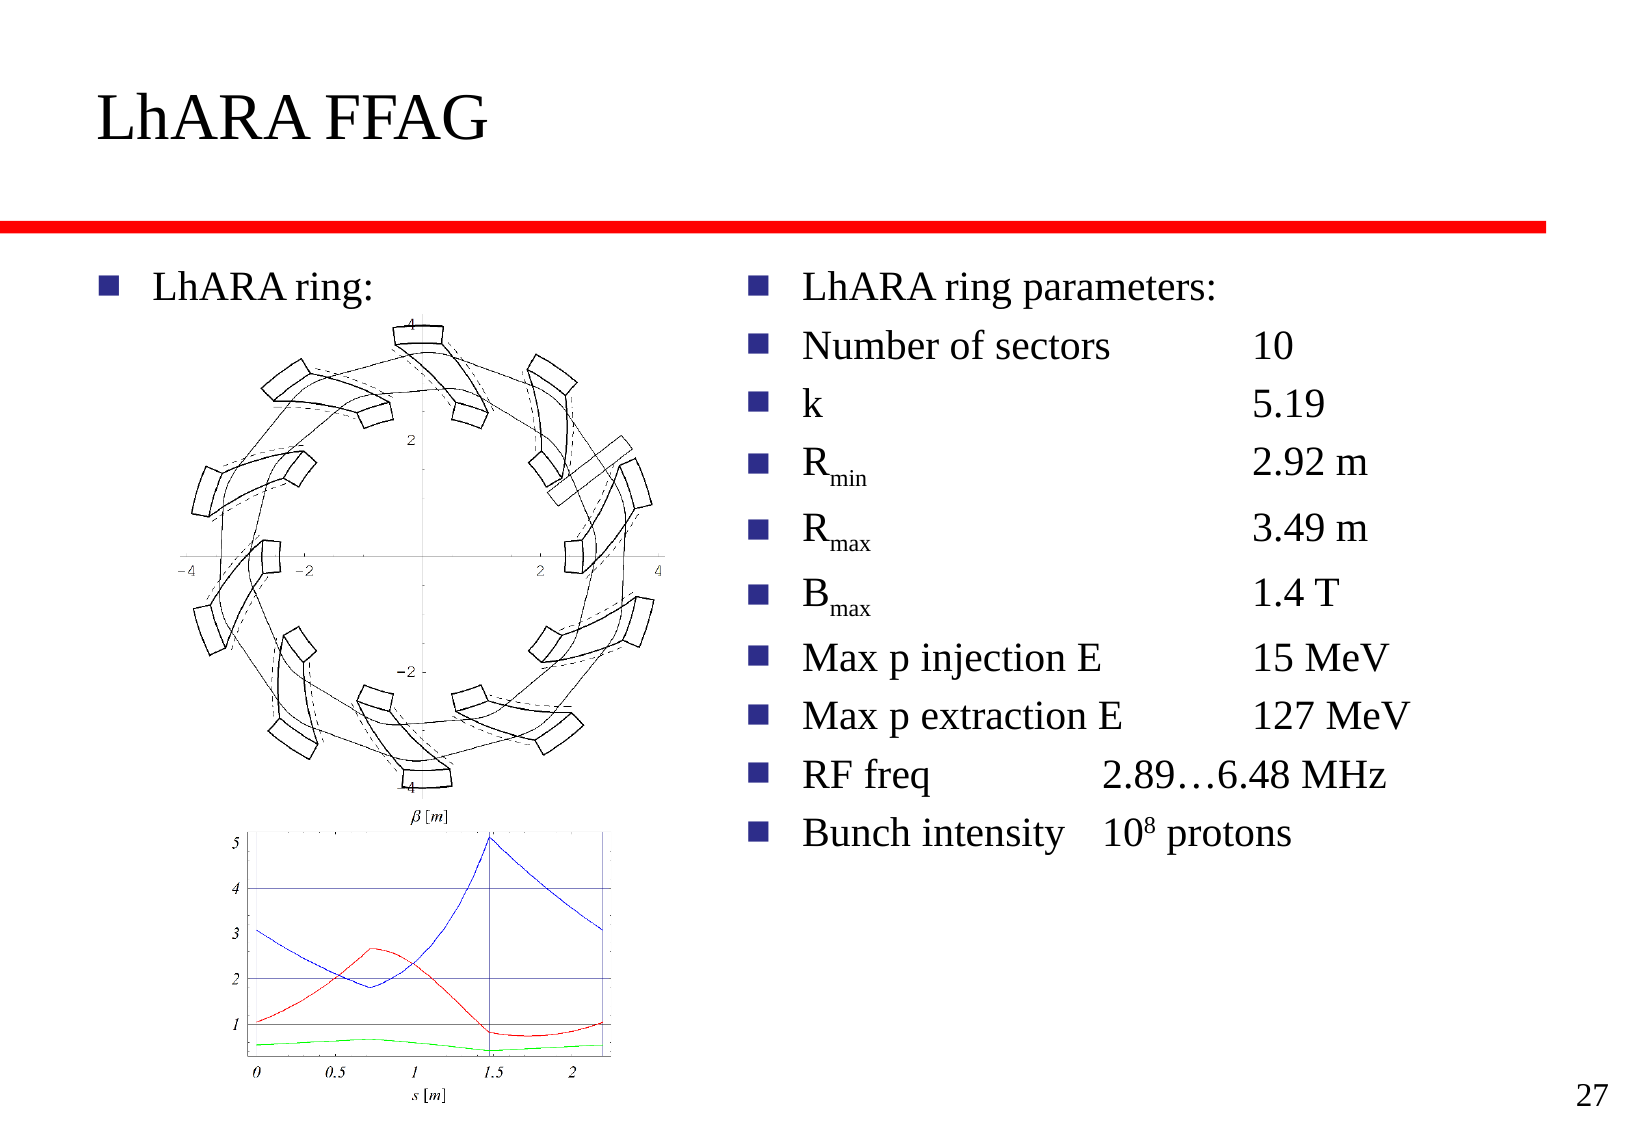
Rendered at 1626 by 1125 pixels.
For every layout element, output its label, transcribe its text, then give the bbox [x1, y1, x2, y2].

title LhARA FFAG [80, 18, 1544, 207]
list LhARA ring parameters: Number of sectors 10 k 5.19 Rmin 2.92 m Rmax 3.49 m Bmax 1.4 T Max p injection E 15 MeV Max p extraction E 127 MeV RF freq 2.89…6.48 MHz Bunch intensity 108 protons [730, 251, 1544, 1095]
text_box 27 [1174, 1065, 1624, 1125]
picture [176, 804, 665, 1107]
list LhARA ring: [80, 251, 730, 1095]
picture [176, 312, 665, 801]
